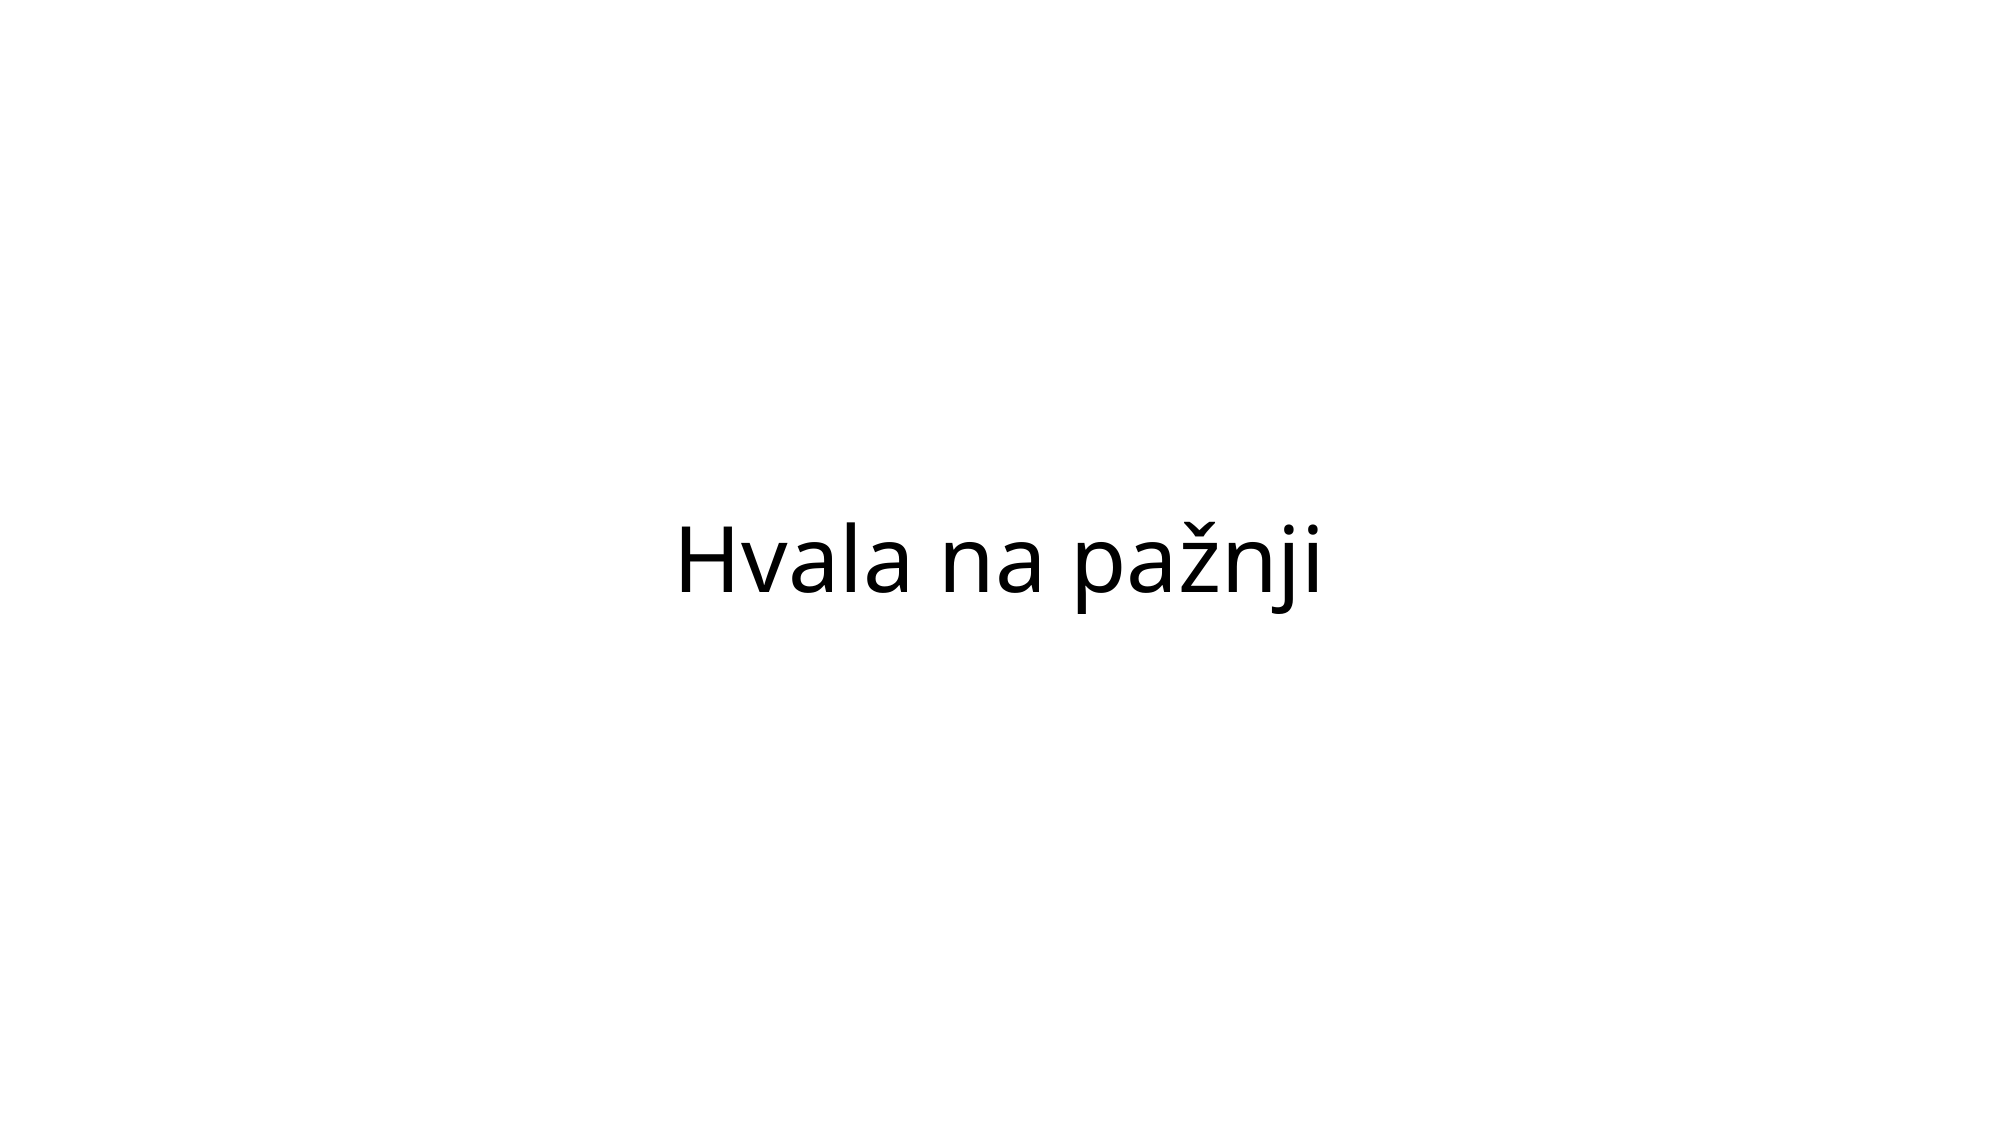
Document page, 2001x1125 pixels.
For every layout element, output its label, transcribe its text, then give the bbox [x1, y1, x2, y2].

title Hvala na pažnji [137, 453, 1863, 672]
